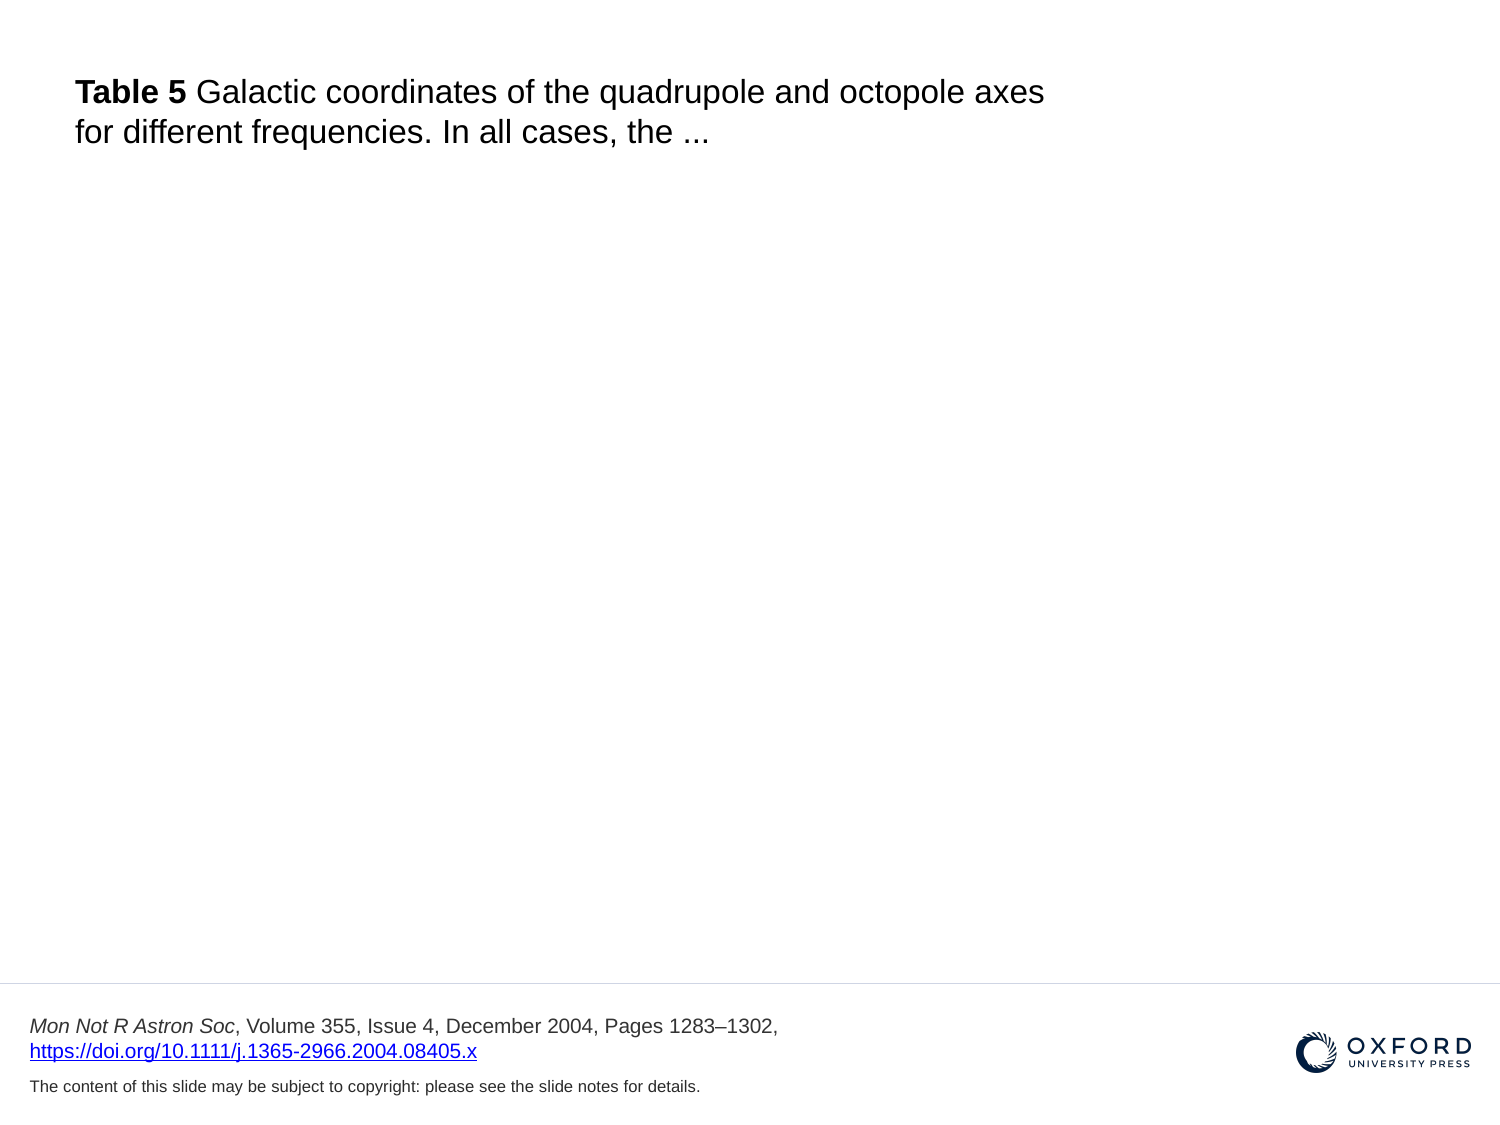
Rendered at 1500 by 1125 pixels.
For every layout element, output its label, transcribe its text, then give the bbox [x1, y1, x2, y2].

title Table 5 Galactic coordinates of the quadrupole and octopole axes for different frequencies. In all cases, the ... [75, 69, 1078, 171]
footer Mon Not R Astron Soc, Volume 355, Issue 4, December 2004, Pages 1283–1302, https://doi.org/10.1111/j.1365-2966.2004.08405.x The content of this slide may be subject to copyright: please see the slide notes for details. [0, 983, 1260, 1125]
picture [1296, 1032, 1471, 1073]
